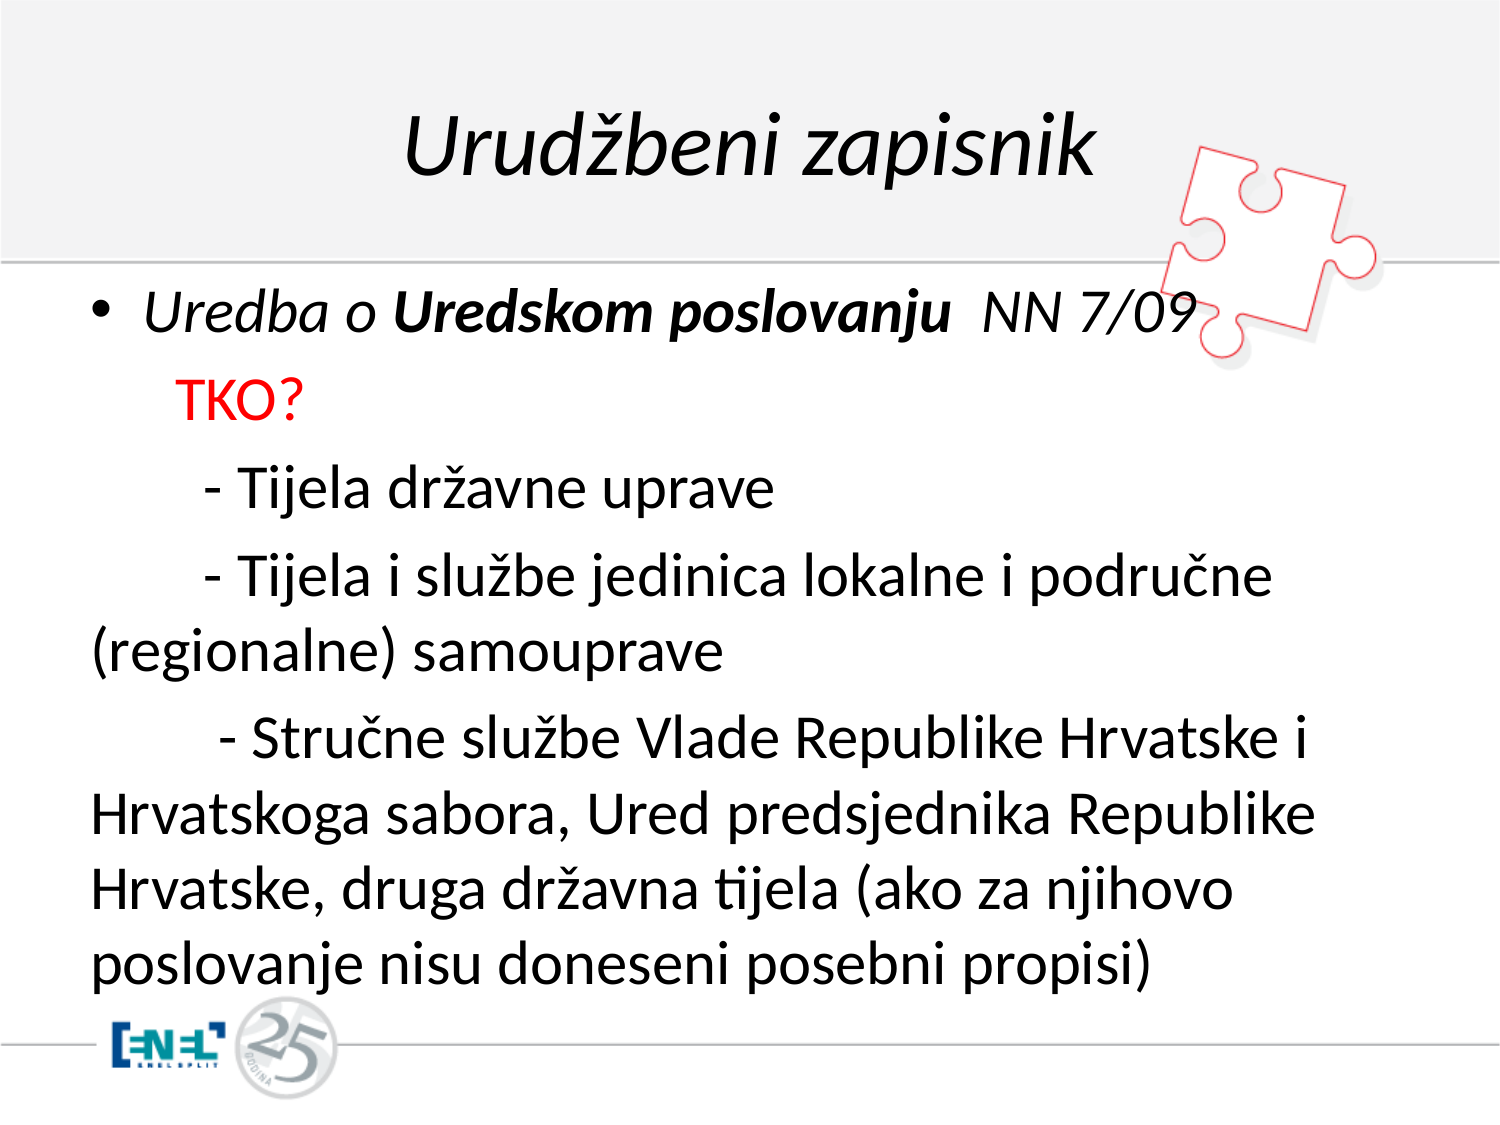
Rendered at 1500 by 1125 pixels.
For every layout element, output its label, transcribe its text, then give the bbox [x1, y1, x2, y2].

title Urudžbeni zapisnik [75, 45, 1425, 233]
list Uredba o Uredskom poslovanju NN 7/09 TKO? - Tijela državne uprave - Tijela i službe jedinica lokalne i područne (regionalne) samouprave - Stručne službe Vlade Republike Hrvatske i Hrvatskoga sabora, Ured predsjednika Republike Hrvatske, druga državna tijela (ako za njihovo poslovanje nisu doneseni posebni propisi) [75, 262, 1425, 1005]
picture [0, 0, 1500, 1125]
